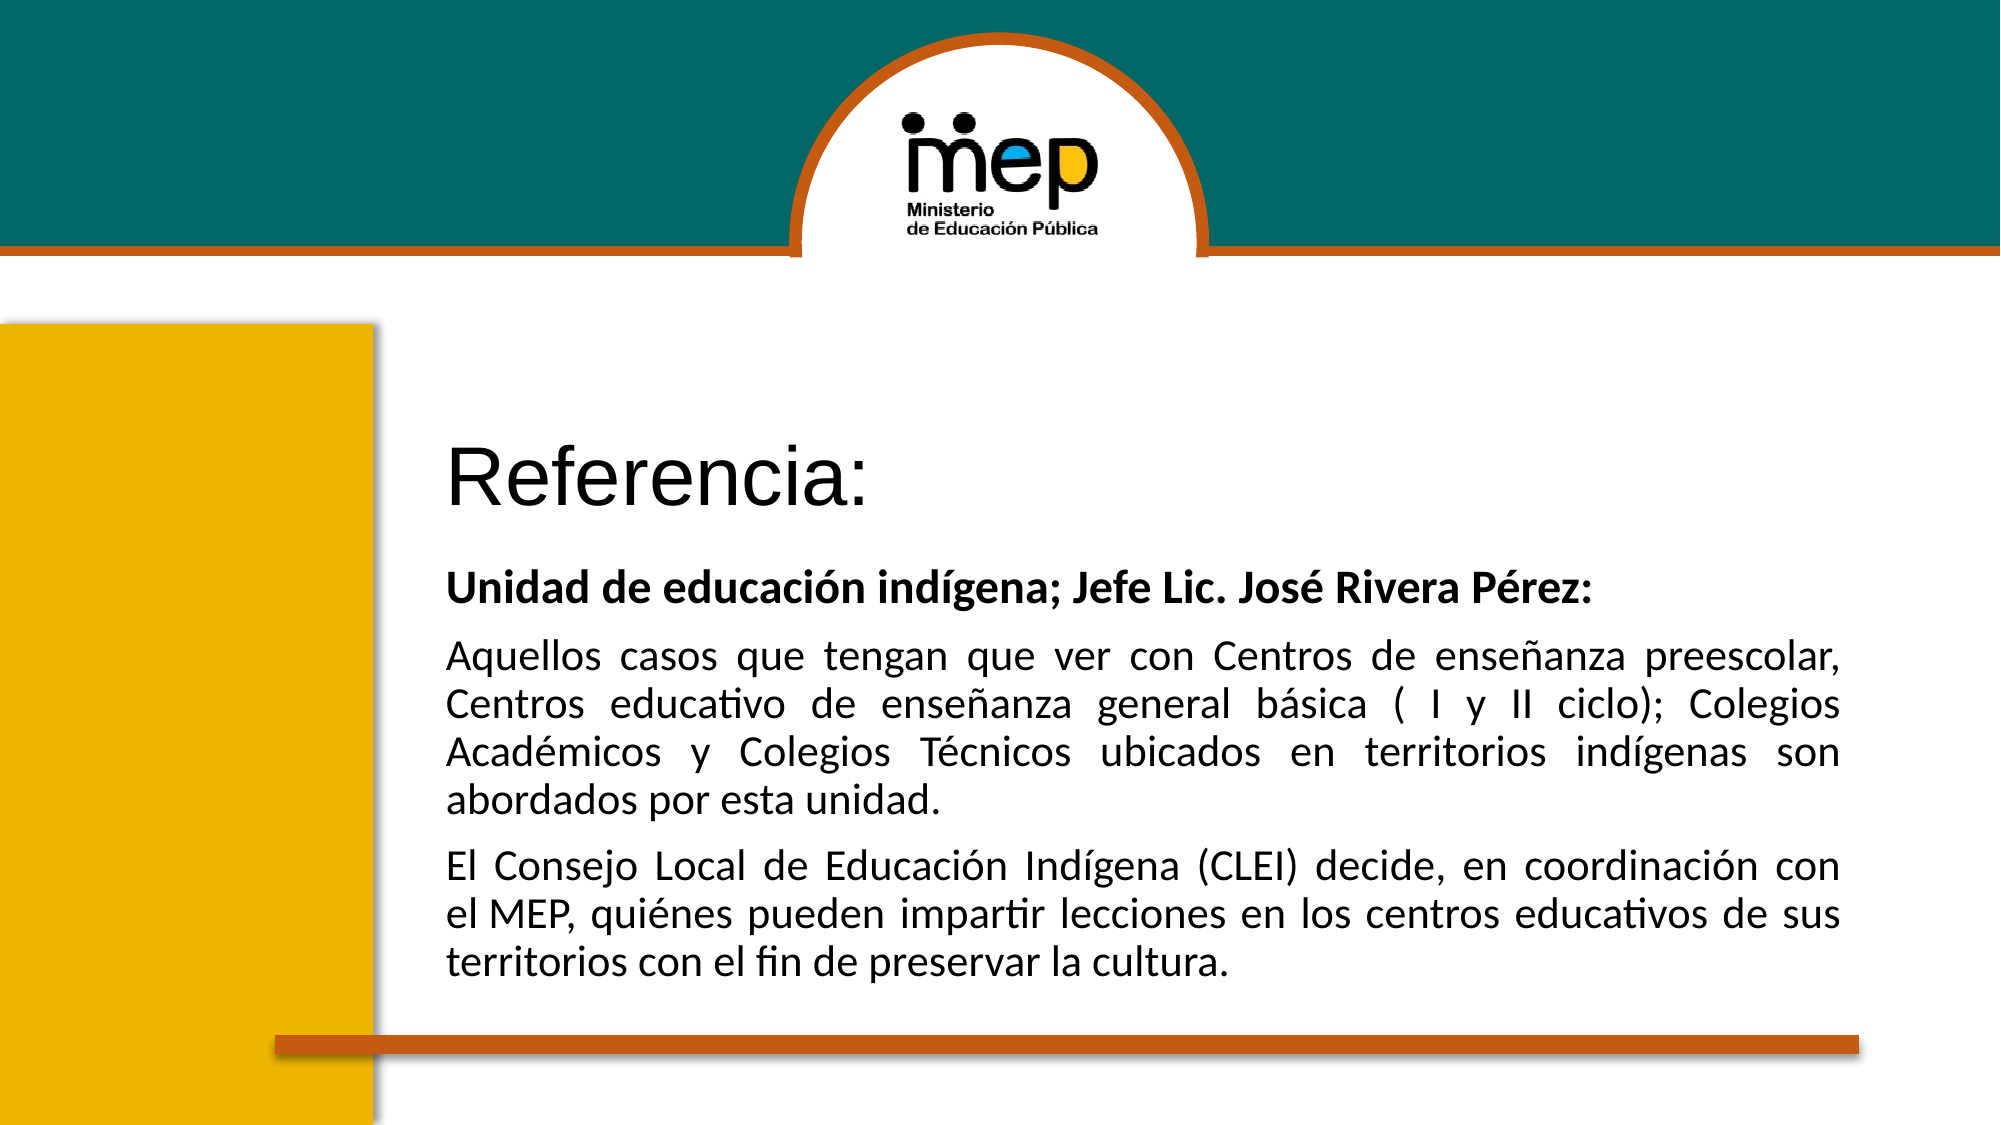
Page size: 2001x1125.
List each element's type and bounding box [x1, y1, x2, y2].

text_box [0, 0, 2000, 1125]
